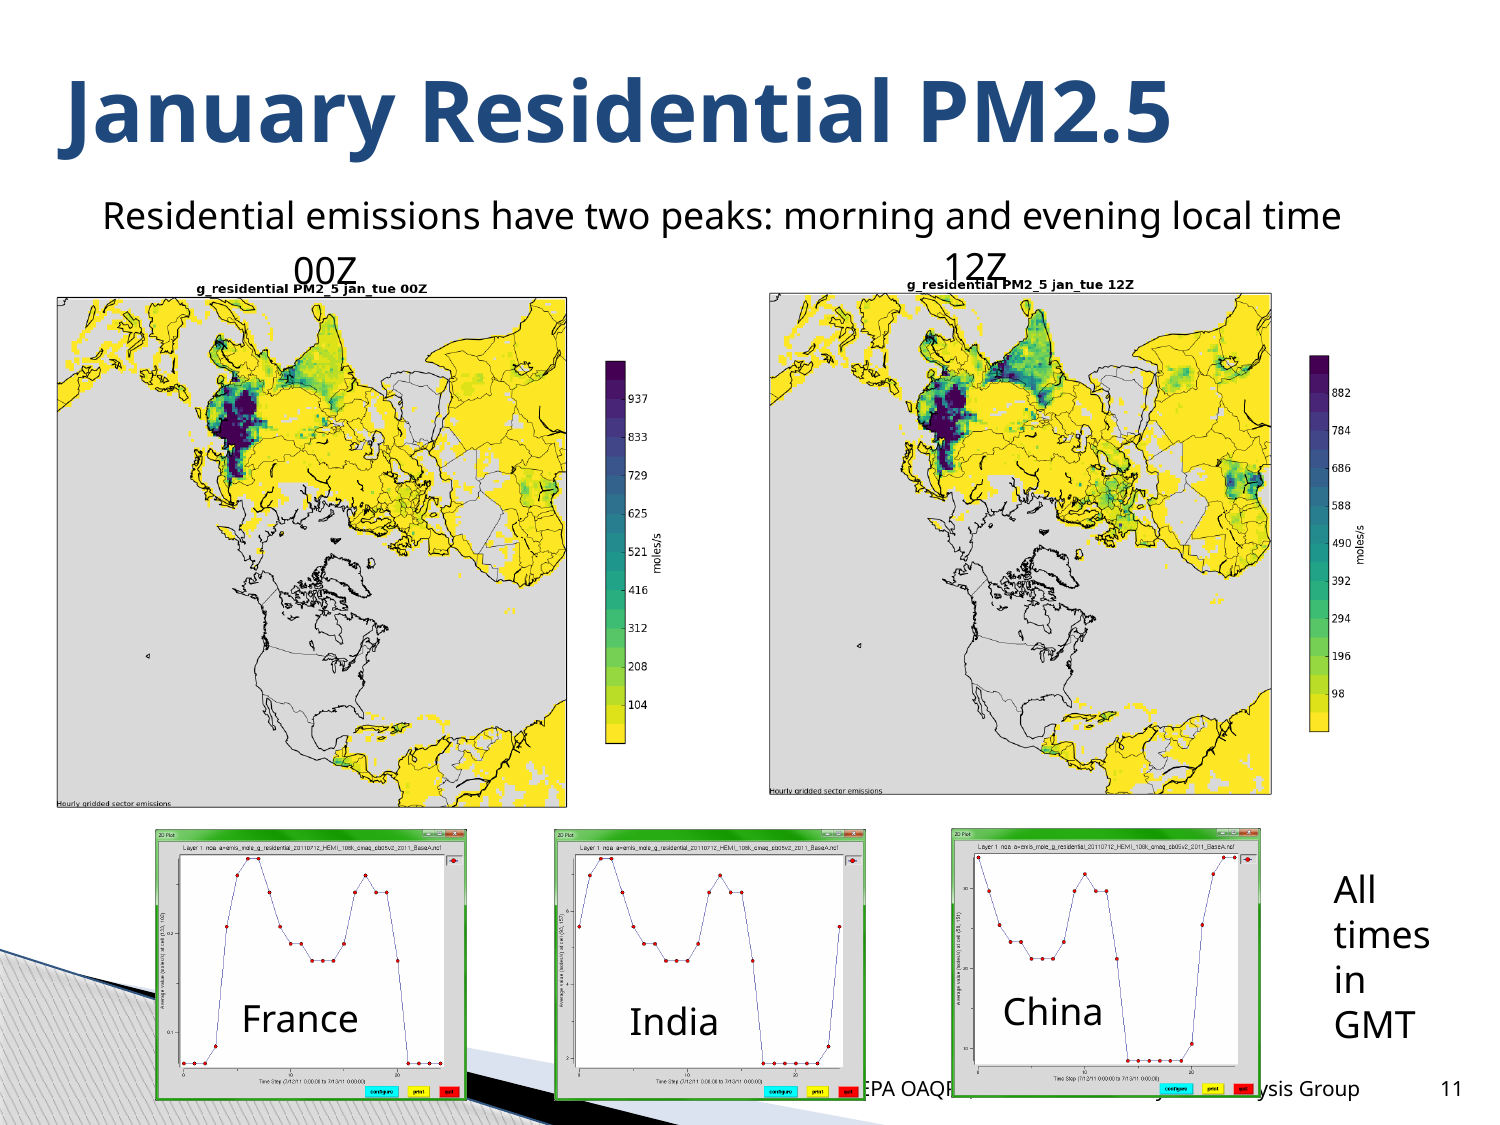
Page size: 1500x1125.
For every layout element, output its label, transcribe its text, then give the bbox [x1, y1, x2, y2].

text_box All times in GMT [1318, 858, 1453, 1054]
title January Residential PM2.5 [50, 45, 1425, 173]
text_box 00Z [278, 245, 373, 276]
picture [554, 829, 866, 1102]
text_box Residential emissions have two peaks: morning and evening local time [87, 184, 1359, 245]
text_box 12Z [928, 245, 1023, 273]
footer EPA OAQPS, Emission Inventory and Analysis Group [866, 1051, 1375, 1112]
picture [951, 828, 1261, 1098]
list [49, 276, 670, 813]
picture [154, 829, 467, 1102]
slide_number 11 [1418, 1051, 1479, 1112]
picture [763, 273, 1372, 801]
